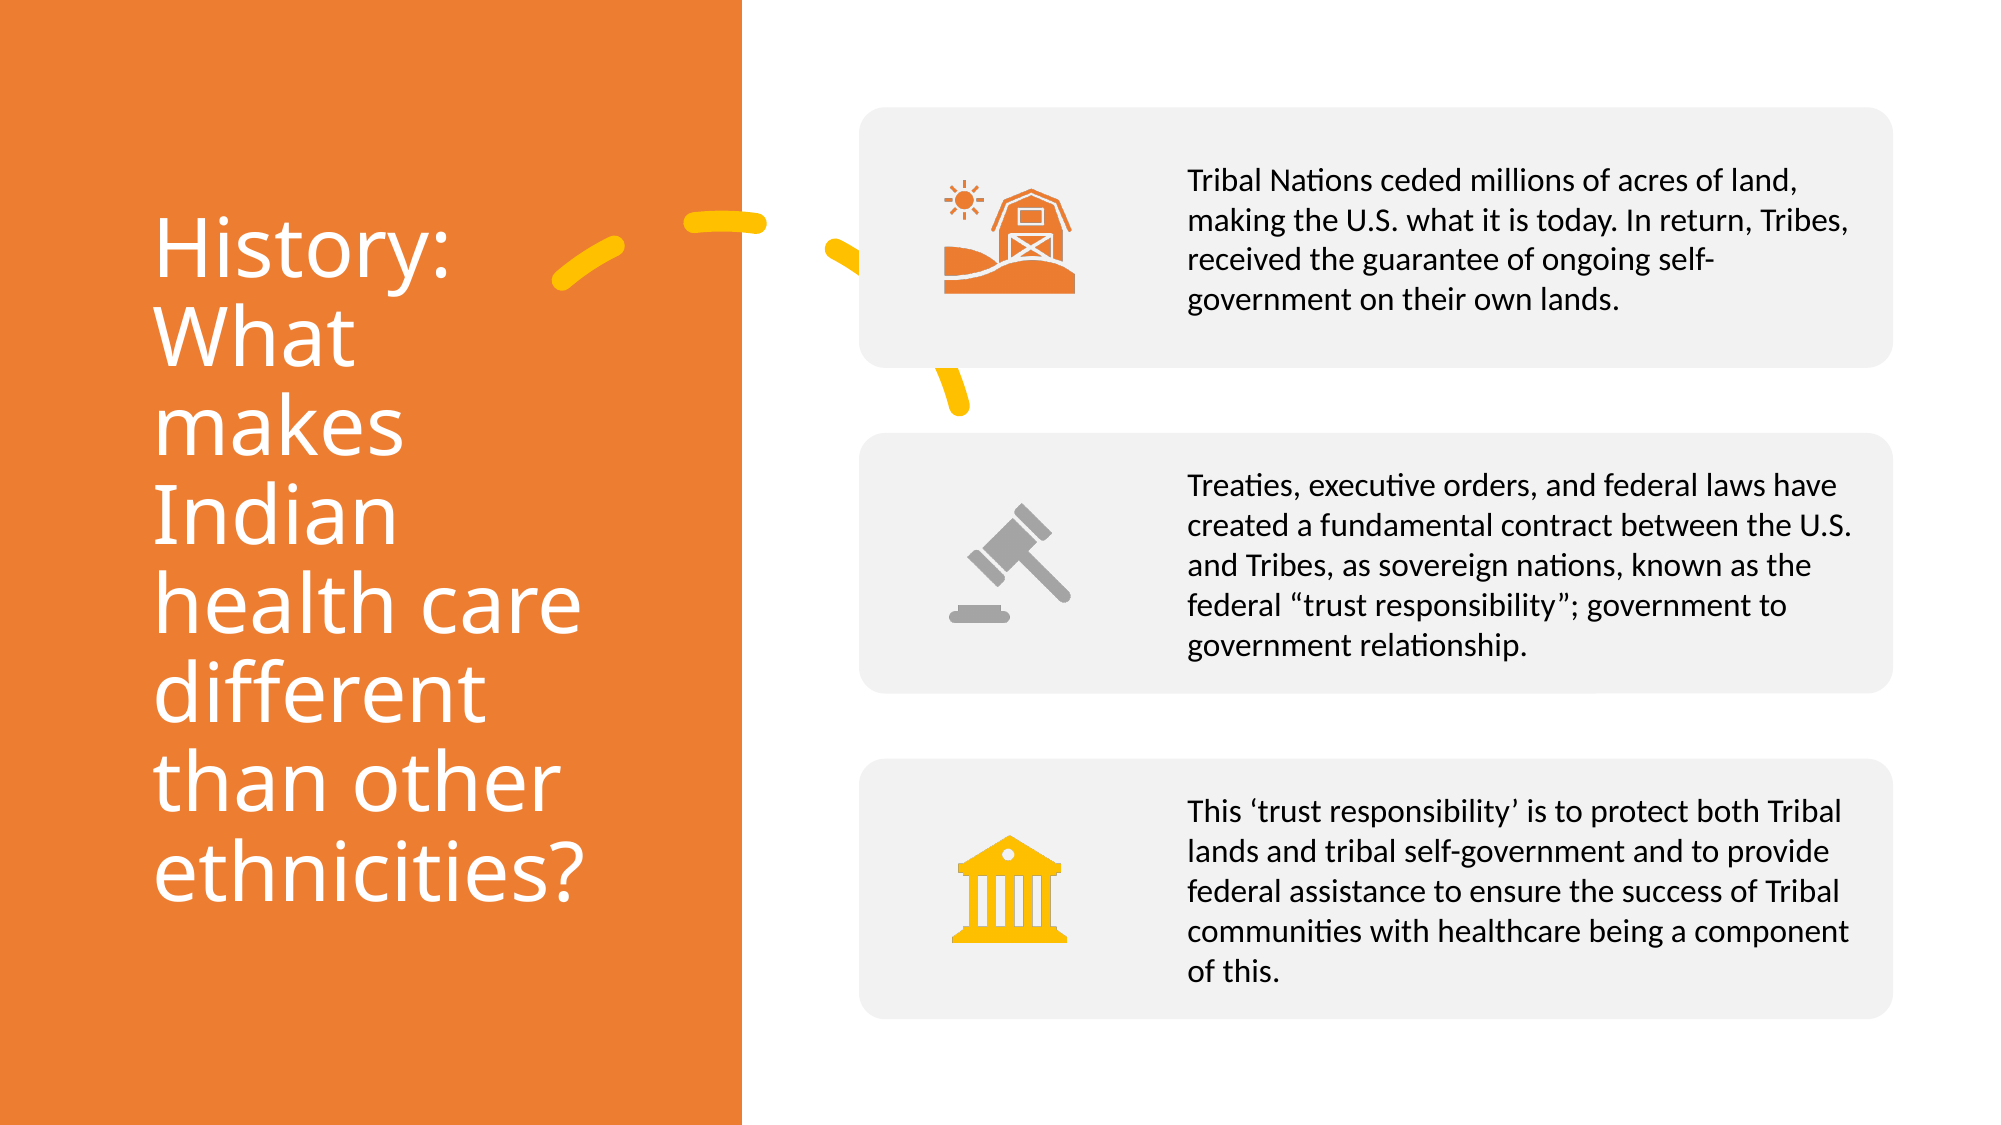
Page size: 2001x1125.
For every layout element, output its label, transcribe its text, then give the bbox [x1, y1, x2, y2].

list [858, 107, 1894, 1020]
text_box [0, 0, 743, 1125]
text_box [743, 0, 2000, 1125]
text_box [622, 220, 858, 467]
title History: What makes Indian health care different than other ethnicities? [137, 105, 622, 1020]
